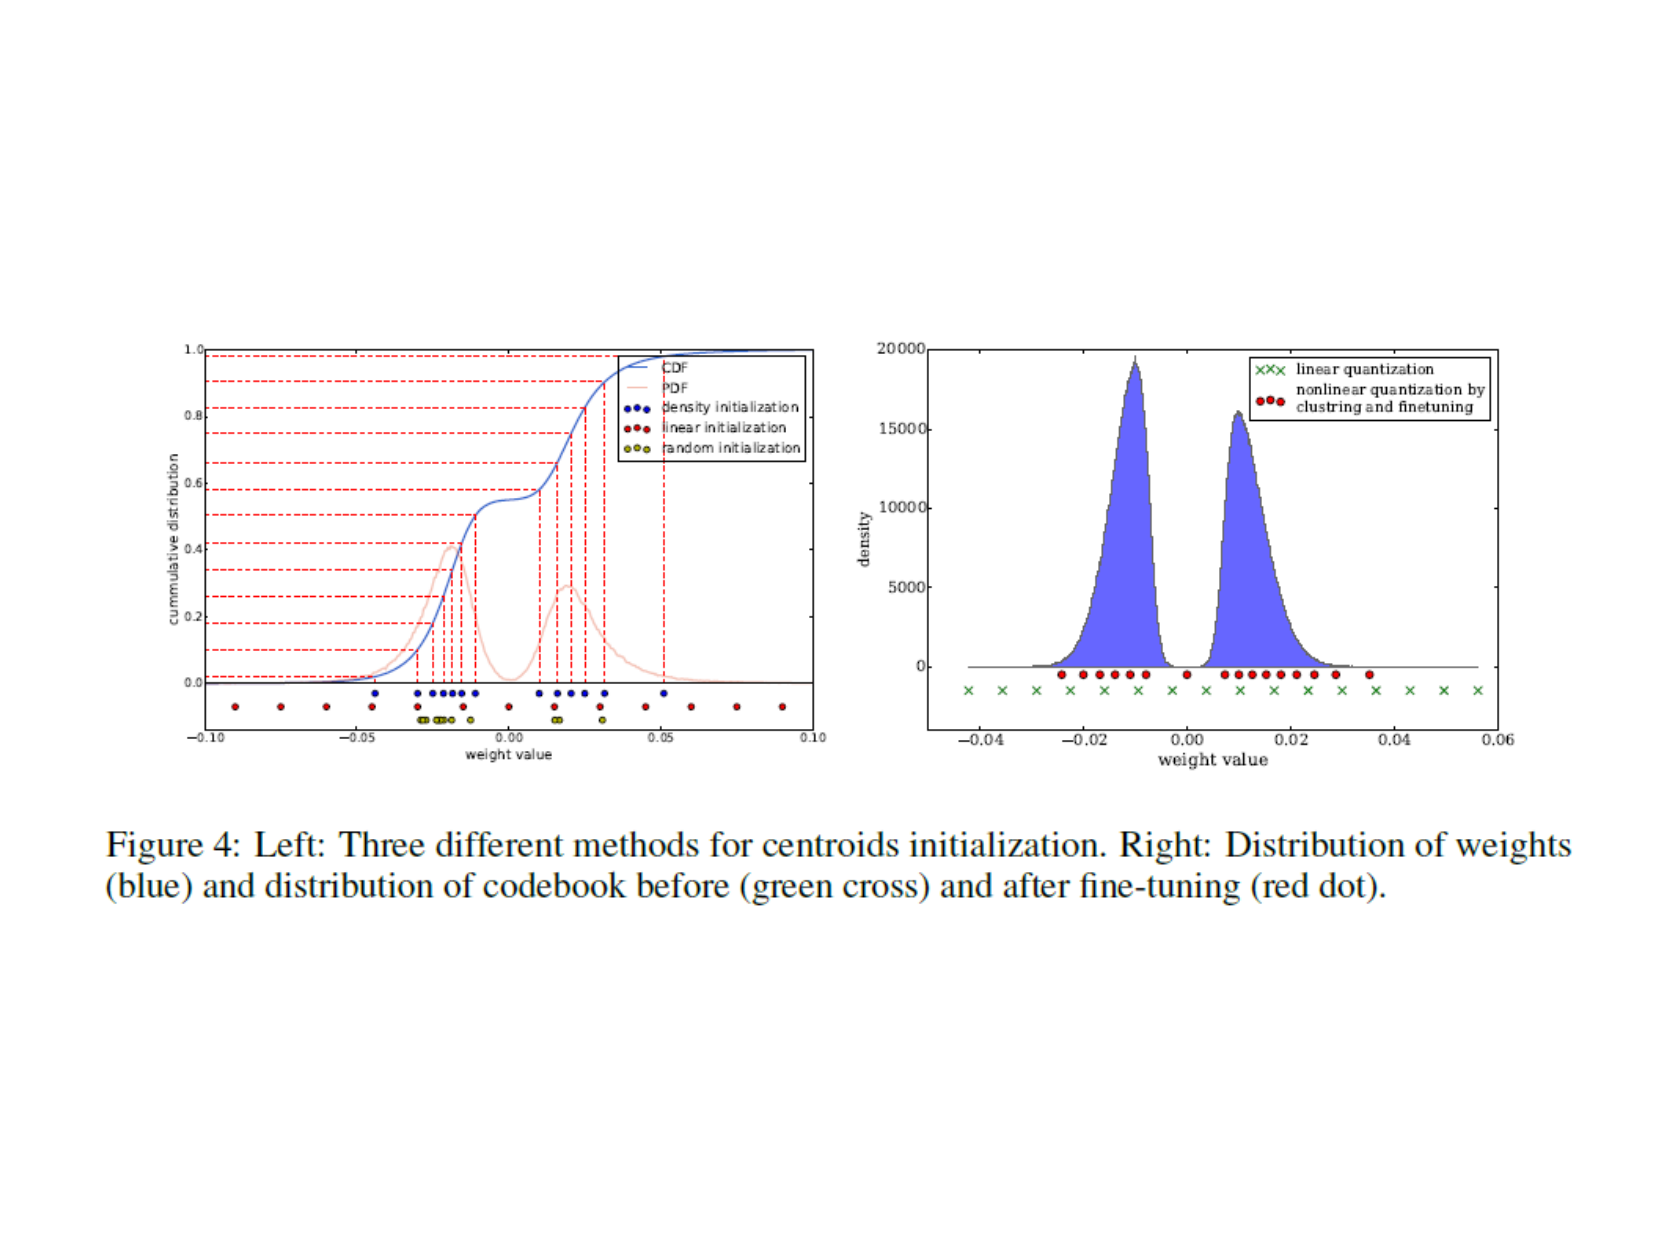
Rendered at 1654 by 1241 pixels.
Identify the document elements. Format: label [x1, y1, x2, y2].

picture [21, 321, 1616, 913]
